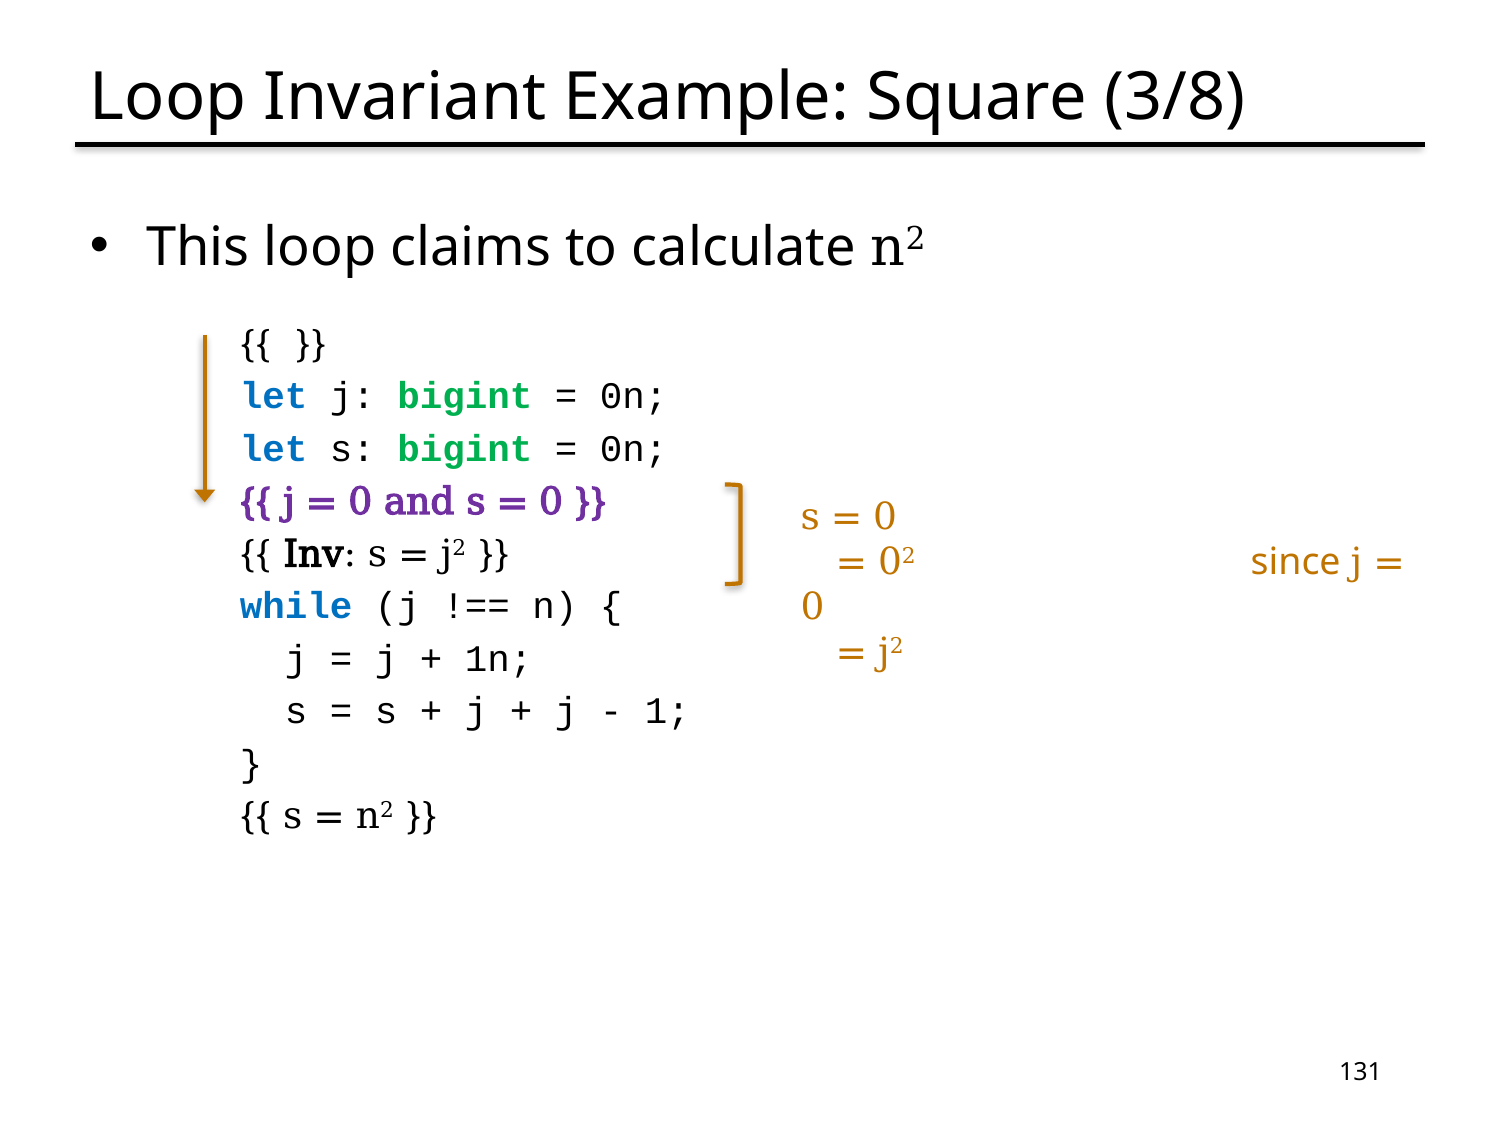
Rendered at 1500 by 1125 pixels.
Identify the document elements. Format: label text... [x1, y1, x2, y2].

list This loop claims to calculate n2 {{ }} let j: bigint = 0n; let s: bigint = 0n; {{ j = 0 and s = 0 }} {{ Inv: s = j2 }} while (j !== n) { j = j + 1n; s = s + j + j - 1; } {{ s = n2 }} [75, 204, 1425, 1048]
title Loop Invariant Example: Square (3/8) [75, 45, 1425, 145]
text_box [724, 484, 1454, 637]
slide_number 131 [1059, 1042, 1397, 1103]
